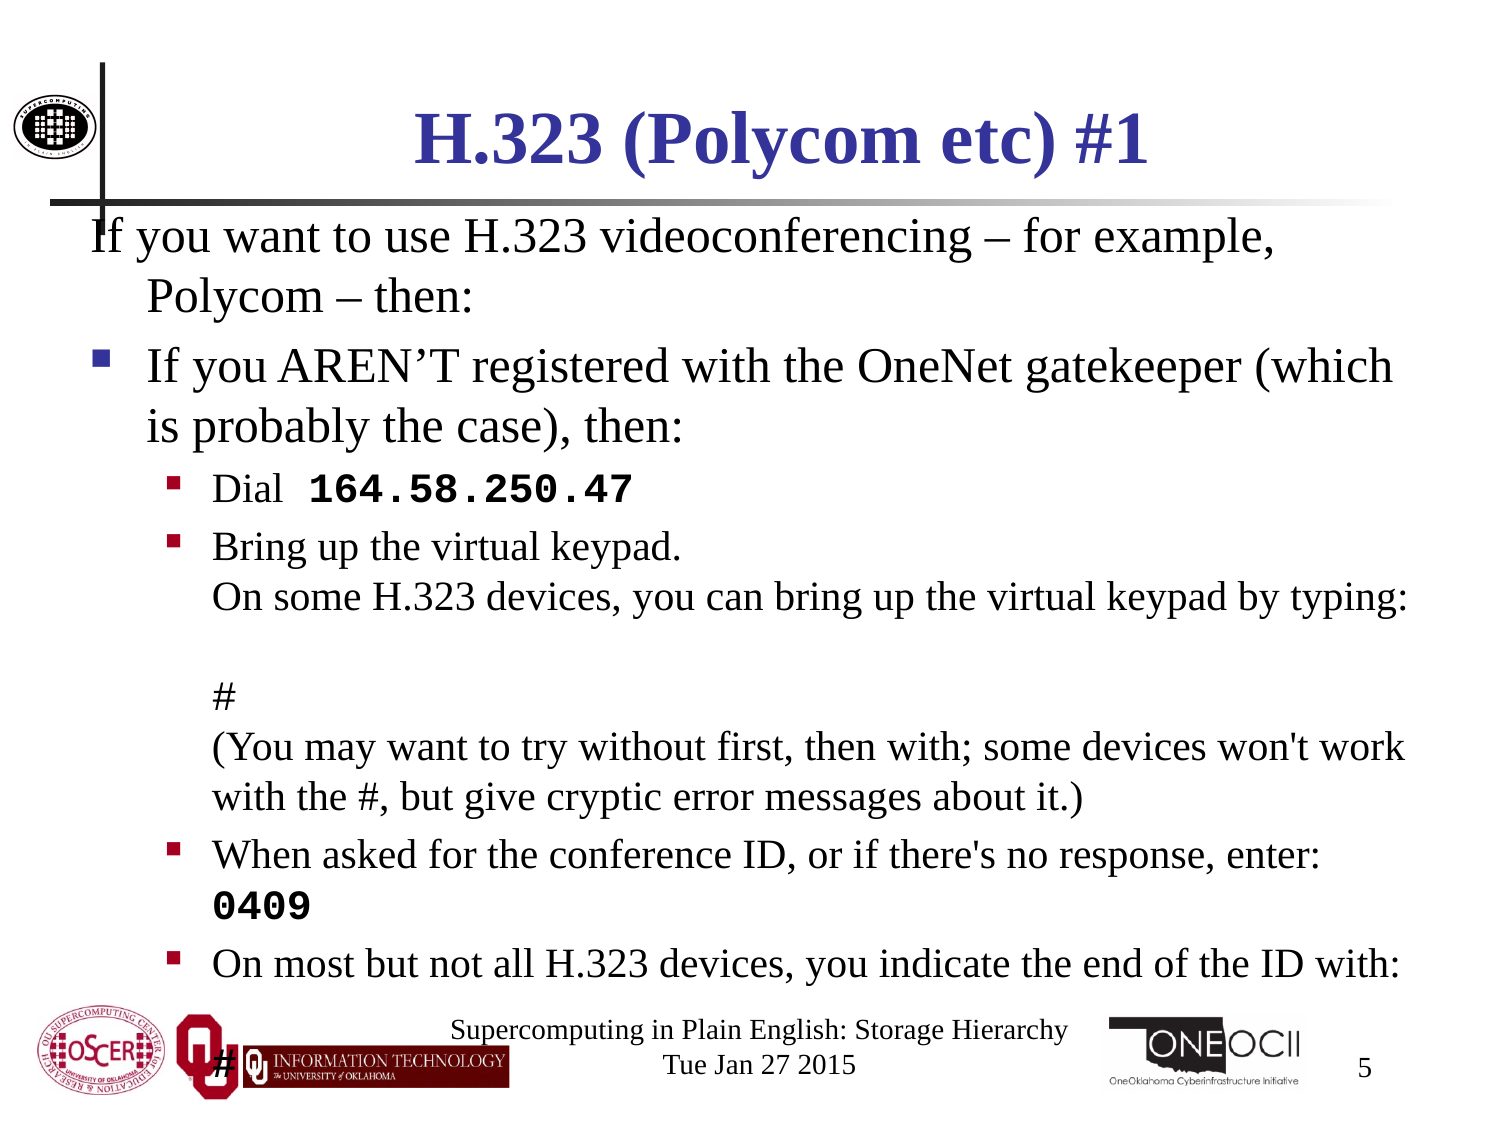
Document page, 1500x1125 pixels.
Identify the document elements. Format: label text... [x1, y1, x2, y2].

title H.323 (Polycom etc) #1 [124, 74, 1442, 187]
picture [37, 1005, 165, 1095]
slide_number 5 [1174, 1034, 1388, 1091]
footer Supercomputing in Plain English: Storage Hierarchy Tue Jan 27 2015 [431, 1034, 1088, 1088]
list If you want to use H.323 videoconferencing – for example, Polycom – then: If you AREN’T registered with the OneNet gatekeeper (which is probably the case), then: Dial 164.58.250.47 Bring up the virtual keypad. On some H.323 devices, you can bring up the virtual keypad by typing: # (You may want to try without first, then with; some devices won't work with the #, but give cryptic error messages about it.) When asked for the conference ID, or if there's no response, enter: 0409 On most but not all H.323 devices, you indicate the end of the ID with: # [74, 194, 1426, 1034]
picture [12, 94, 98, 161]
picture [174, 1034, 513, 1102]
picture [1100, 1034, 1306, 1093]
